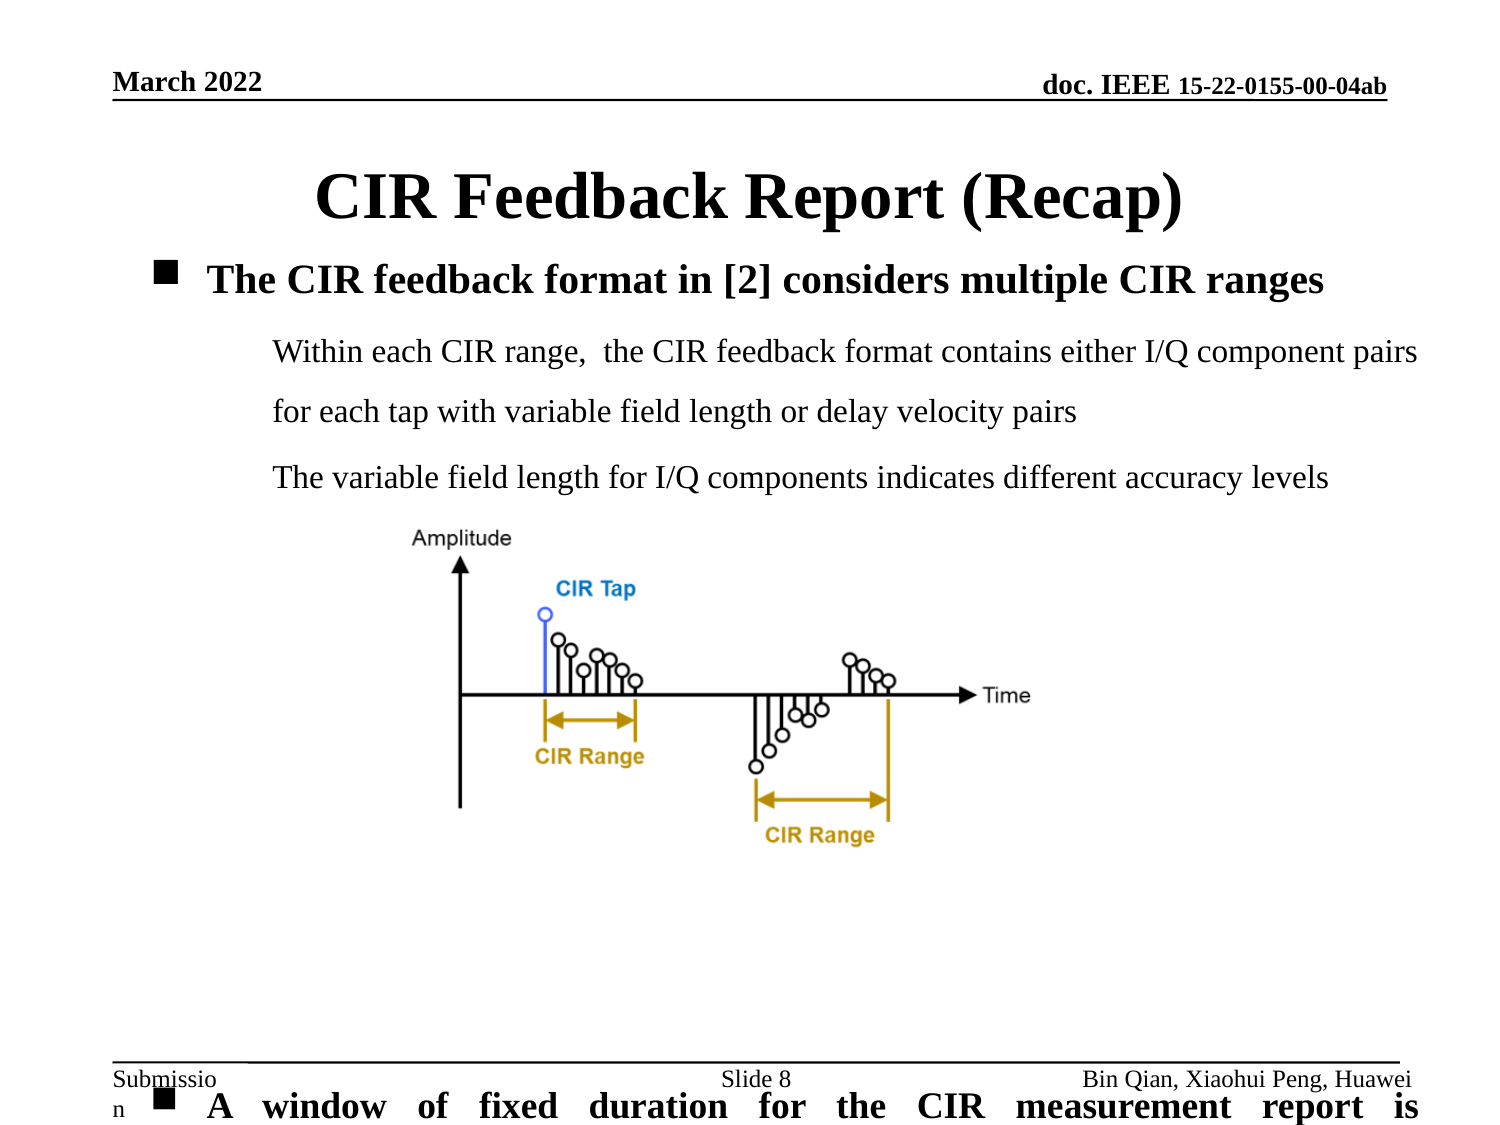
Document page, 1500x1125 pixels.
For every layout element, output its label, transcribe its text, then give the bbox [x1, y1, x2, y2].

footer Bin Qian, Xiaohui Peng, Huawei [820, 1062, 1413, 1093]
list The CIR feedback format in [2] considers multiple CIR ranges Within each CIR range, the CIR feedback format contains either I/Q component pairs for each tap with variable field length or delay velocity pairs The variable field length for I/Q components indicates different accuracy levels A window of fixed duration for the CIR measurement report is recommended in [3] [135, 219, 1436, 846]
title CIR Feedback Report (Recap) [112, 103, 1388, 279]
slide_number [112, 62, 375, 98]
picture [389, 514, 1046, 858]
slide_number Slide 8 [720, 1062, 792, 1093]
